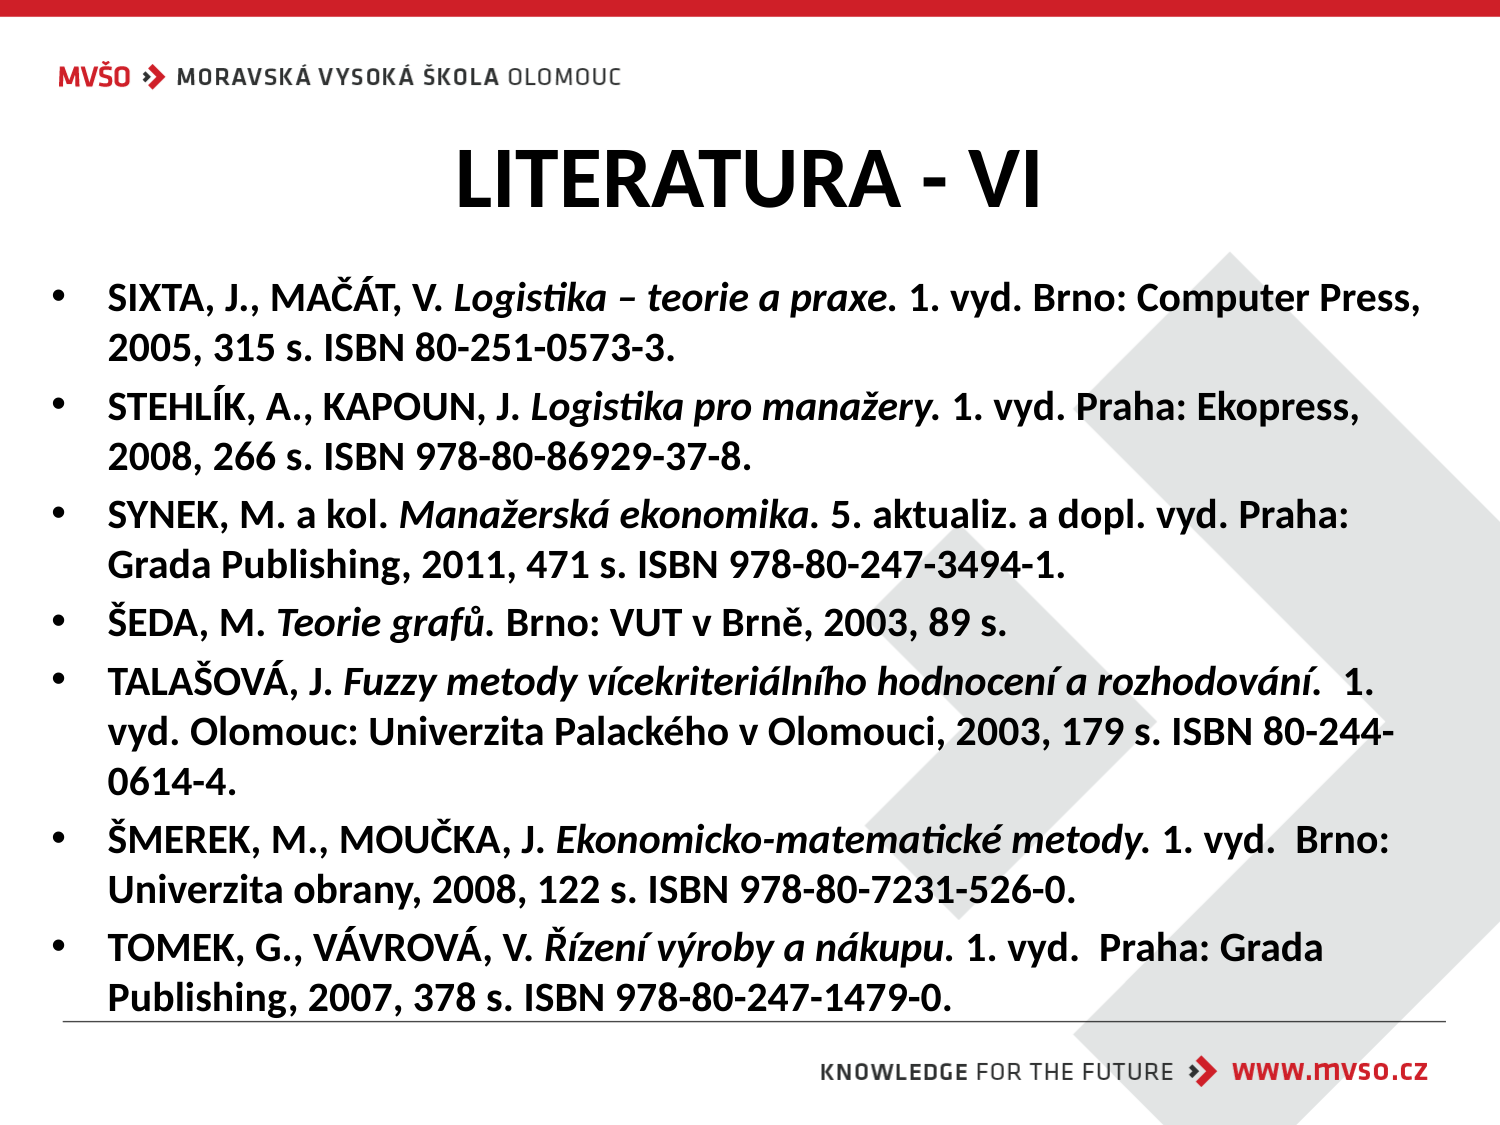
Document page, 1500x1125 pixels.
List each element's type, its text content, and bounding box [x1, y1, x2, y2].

title LITERATURA - VI [75, 111, 1425, 233]
picture [0, 0, 1500, 1125]
list SIXTA, J., MAČÁT, V. Logistika – teorie a praxe. 1. vyd. Brno: Computer Press, 2005, 315 s. ISBN 80-251-0573-3. STEHLÍK, A., KAPOUN, J. Logistika pro manažery. 1. vyd. Praha: Ekopress, 2008, 266 s. ISBN 978-80-86929-37-8. SYNEK, M. a kol. Manažerská ekonomika. 5. aktualiz. a dopl. vyd. Praha: Grada Publishing, 2011, 471 s. ISBN 978-80-247-3494-1. ŠEDA, M. Teorie grafů. Brno: VUT v Brně, 2003, 89 s. TALAŠOVÁ, J. Fuzzy metody vícekriteriálního hodnocení a rozhodování. 1. vyd. Olomouc: Univerzita Palackého v Olomouci, 2003, 179 s. ISBN 80-244-0614-4. ŠMEREK, M., MOUČKA, J. Ekonomicko-matematické metody. 1. vyd. Brno: Univerzita obrany, 2008, 122 s. ISBN 978-80-7231-526-0. TOMEK, G., VÁVROVÁ, V. Řízení výroby a nákupu. 1. vyd. Praha: Grada Publishing, 2007, 378 s. ISBN 978-80-247-1479-0. [36, 262, 1471, 1005]
